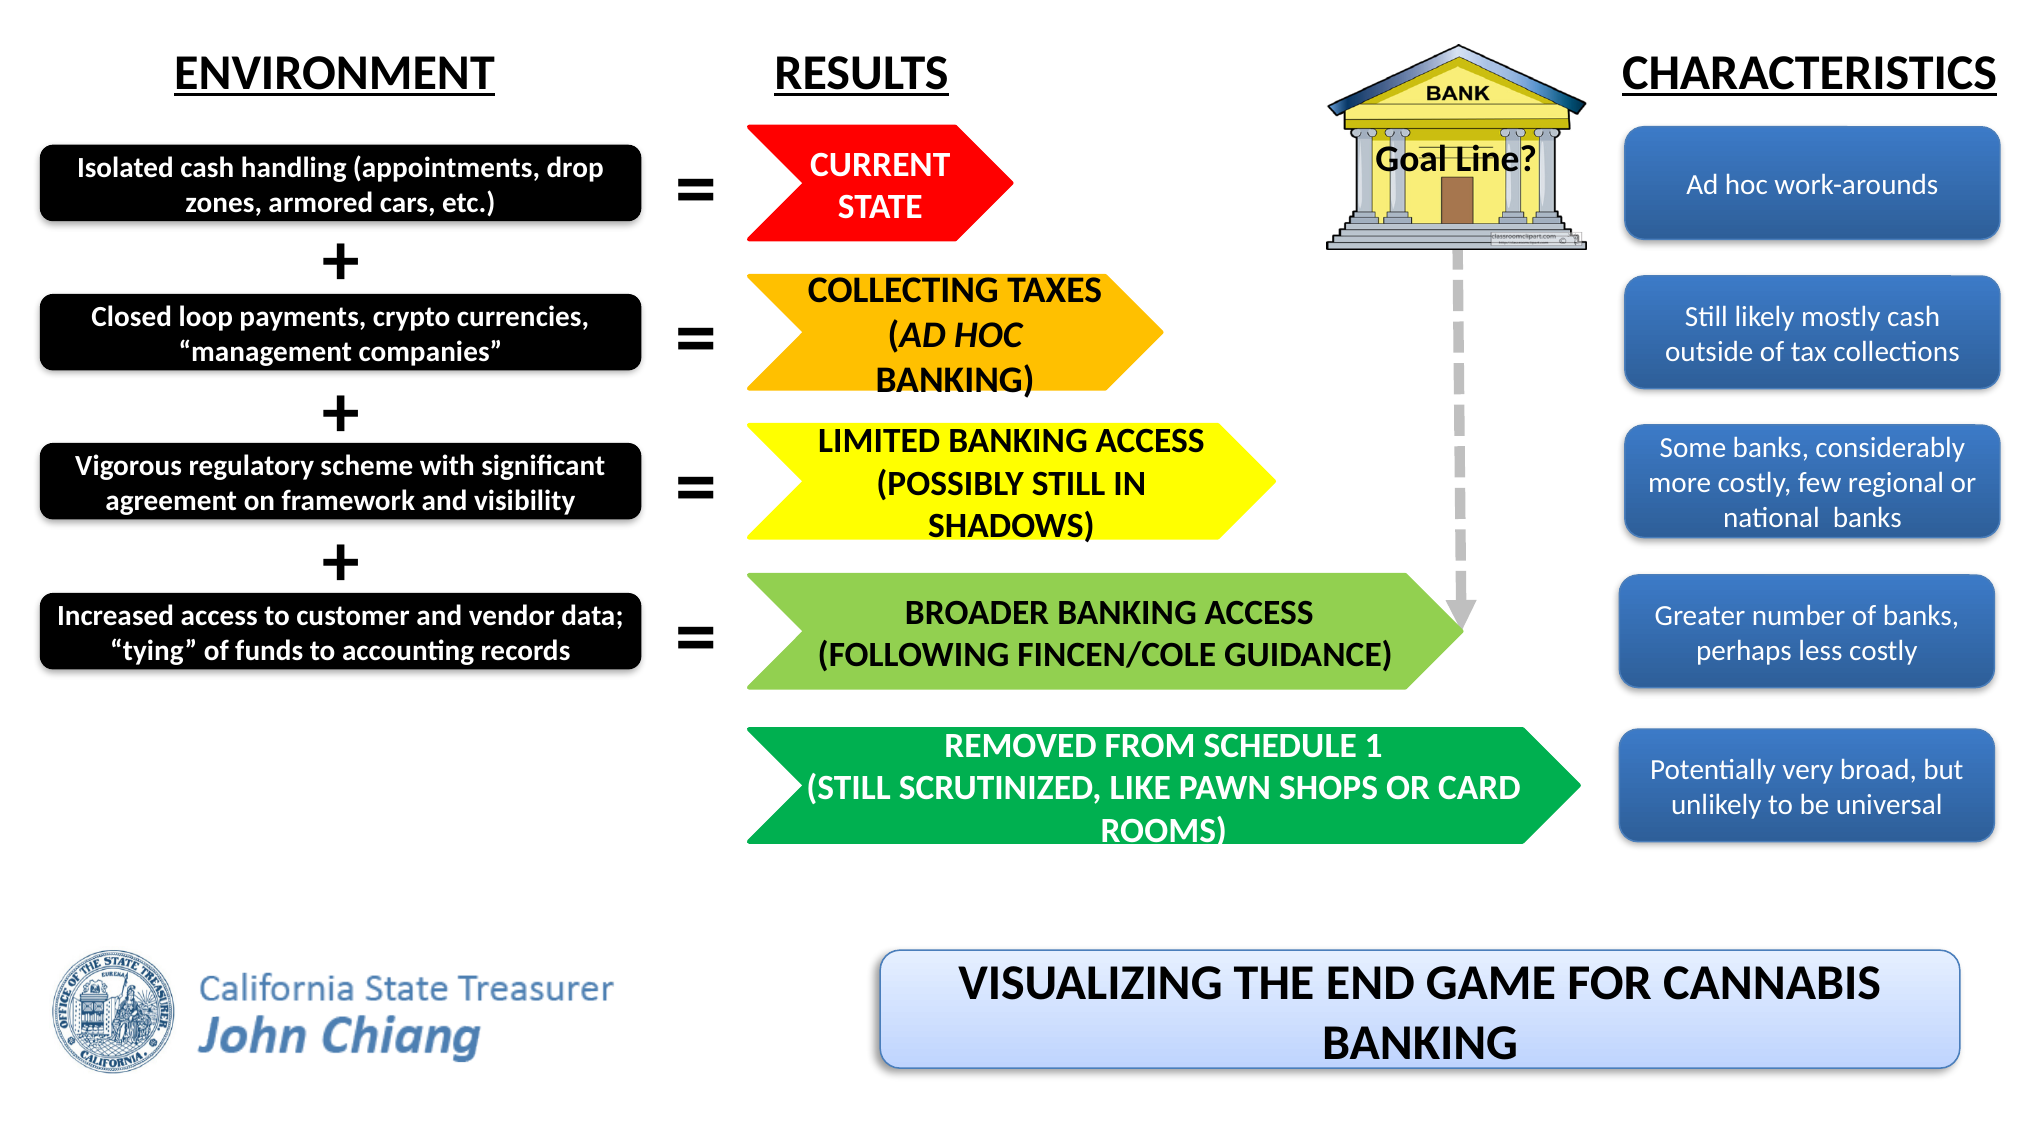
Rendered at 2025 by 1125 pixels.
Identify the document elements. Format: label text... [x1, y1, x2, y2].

text_box Removed from Schedule 1 (still scrutinized, like pawn shops or card rooms) [747, 727, 1581, 844]
text_box Still likely mostly cash outside of tax collections [1624, 275, 2001, 390]
text_box Environment [159, 24, 510, 115]
text_box Visualizing the End Game for Cannabis Banking [879, 949, 1961, 1069]
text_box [1456, 257, 1462, 574]
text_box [40, 574, 1462, 688]
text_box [40, 126, 1012, 240]
text_box Characteristics [1607, 24, 2013, 115]
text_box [40, 275, 1162, 389]
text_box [40, 424, 1275, 538]
text_box Some banks, considerably more costly, few regional or national banks [1624, 424, 2001, 539]
text_box + [301, 249, 380, 274]
text_box + [301, 396, 380, 423]
text_box + [301, 547, 380, 573]
text_box Potentially very broad, but unlikely to be universal [1618, 728, 1996, 843]
text_box Ad hoc work-arounds [1624, 125, 2001, 241]
text_box Results [759, 24, 964, 115]
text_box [1325, 44, 1587, 250]
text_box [48, 946, 767, 1077]
text_box Greater number of banks, perhaps less costly [1618, 574, 1996, 689]
